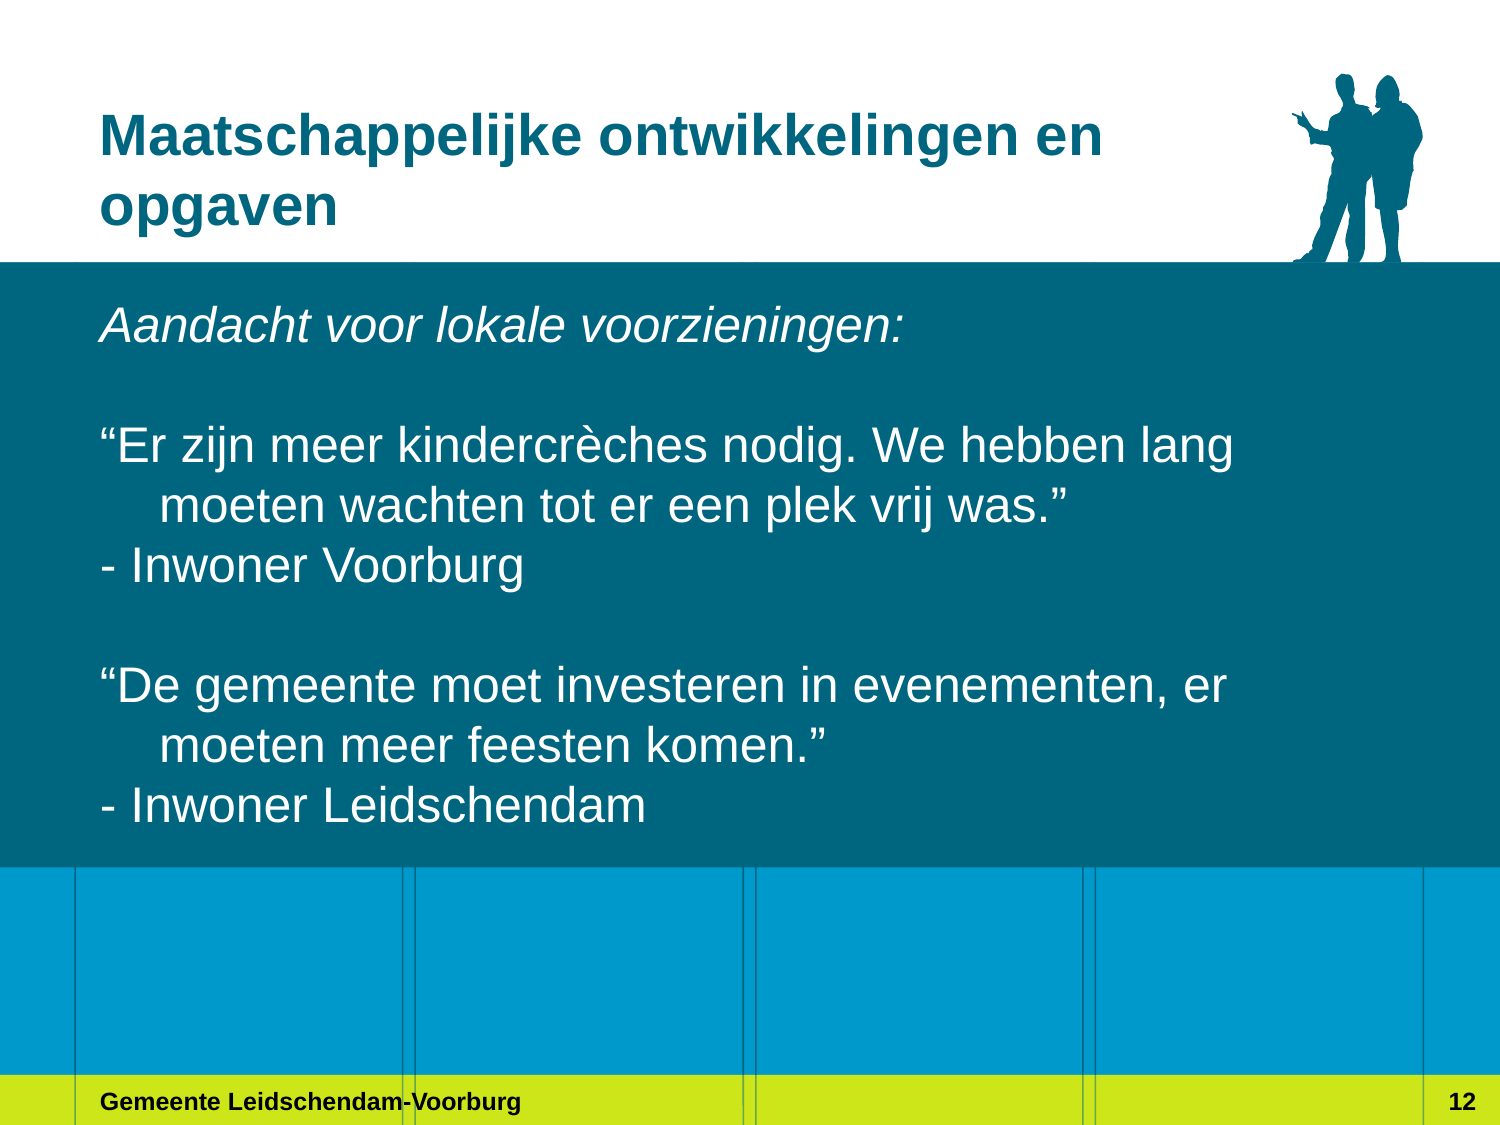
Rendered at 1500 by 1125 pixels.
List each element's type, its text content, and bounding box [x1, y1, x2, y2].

list Aandacht voor lokale voorzieningen: “Er zijn meer kindercrèches nodig. We hebben lang moeten wachten tot er een plek vrij was.” - Inwoner Voorburg “De gemeente moet investeren in evenementen, er moeten meer feesten komen.” - Inwoner Leidschendam [0, 262, 1500, 868]
footer Gemeente Leidschendam-Voorburg [99, 1074, 1050, 1125]
title Maatschappelijke ontwikkelingen en opgaven [99, 75, 1275, 238]
slide_number 12 [1425, 1074, 1500, 1125]
